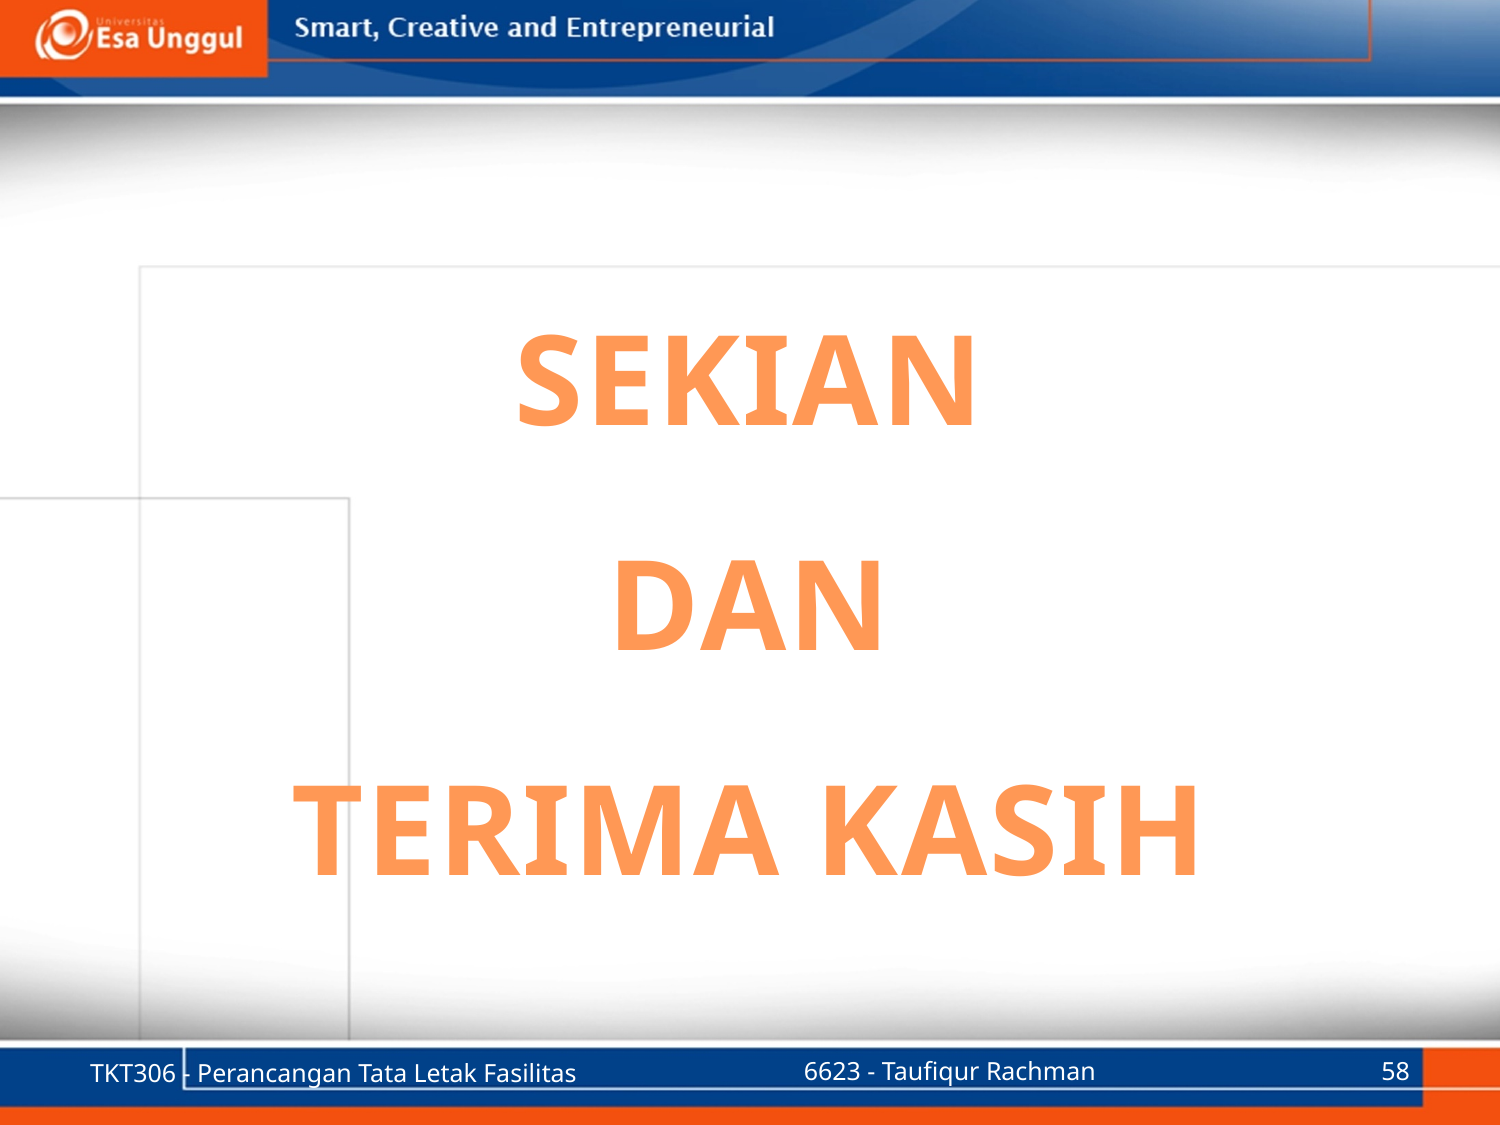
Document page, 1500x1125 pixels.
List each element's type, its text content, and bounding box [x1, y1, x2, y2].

slide_number 58 [1250, 1042, 1425, 1103]
picture [0, 0, 1500, 1125]
slide_number TKT306 - Perancangan Tata Letak Fasilitas [75, 1042, 645, 1103]
footer 6623 - Taufiqur Rachman [712, 1042, 1188, 1103]
text_box SEKIAN DAN TERIMA KASIH [74, 93, 1425, 1032]
title [87, 162, 1438, 450]
